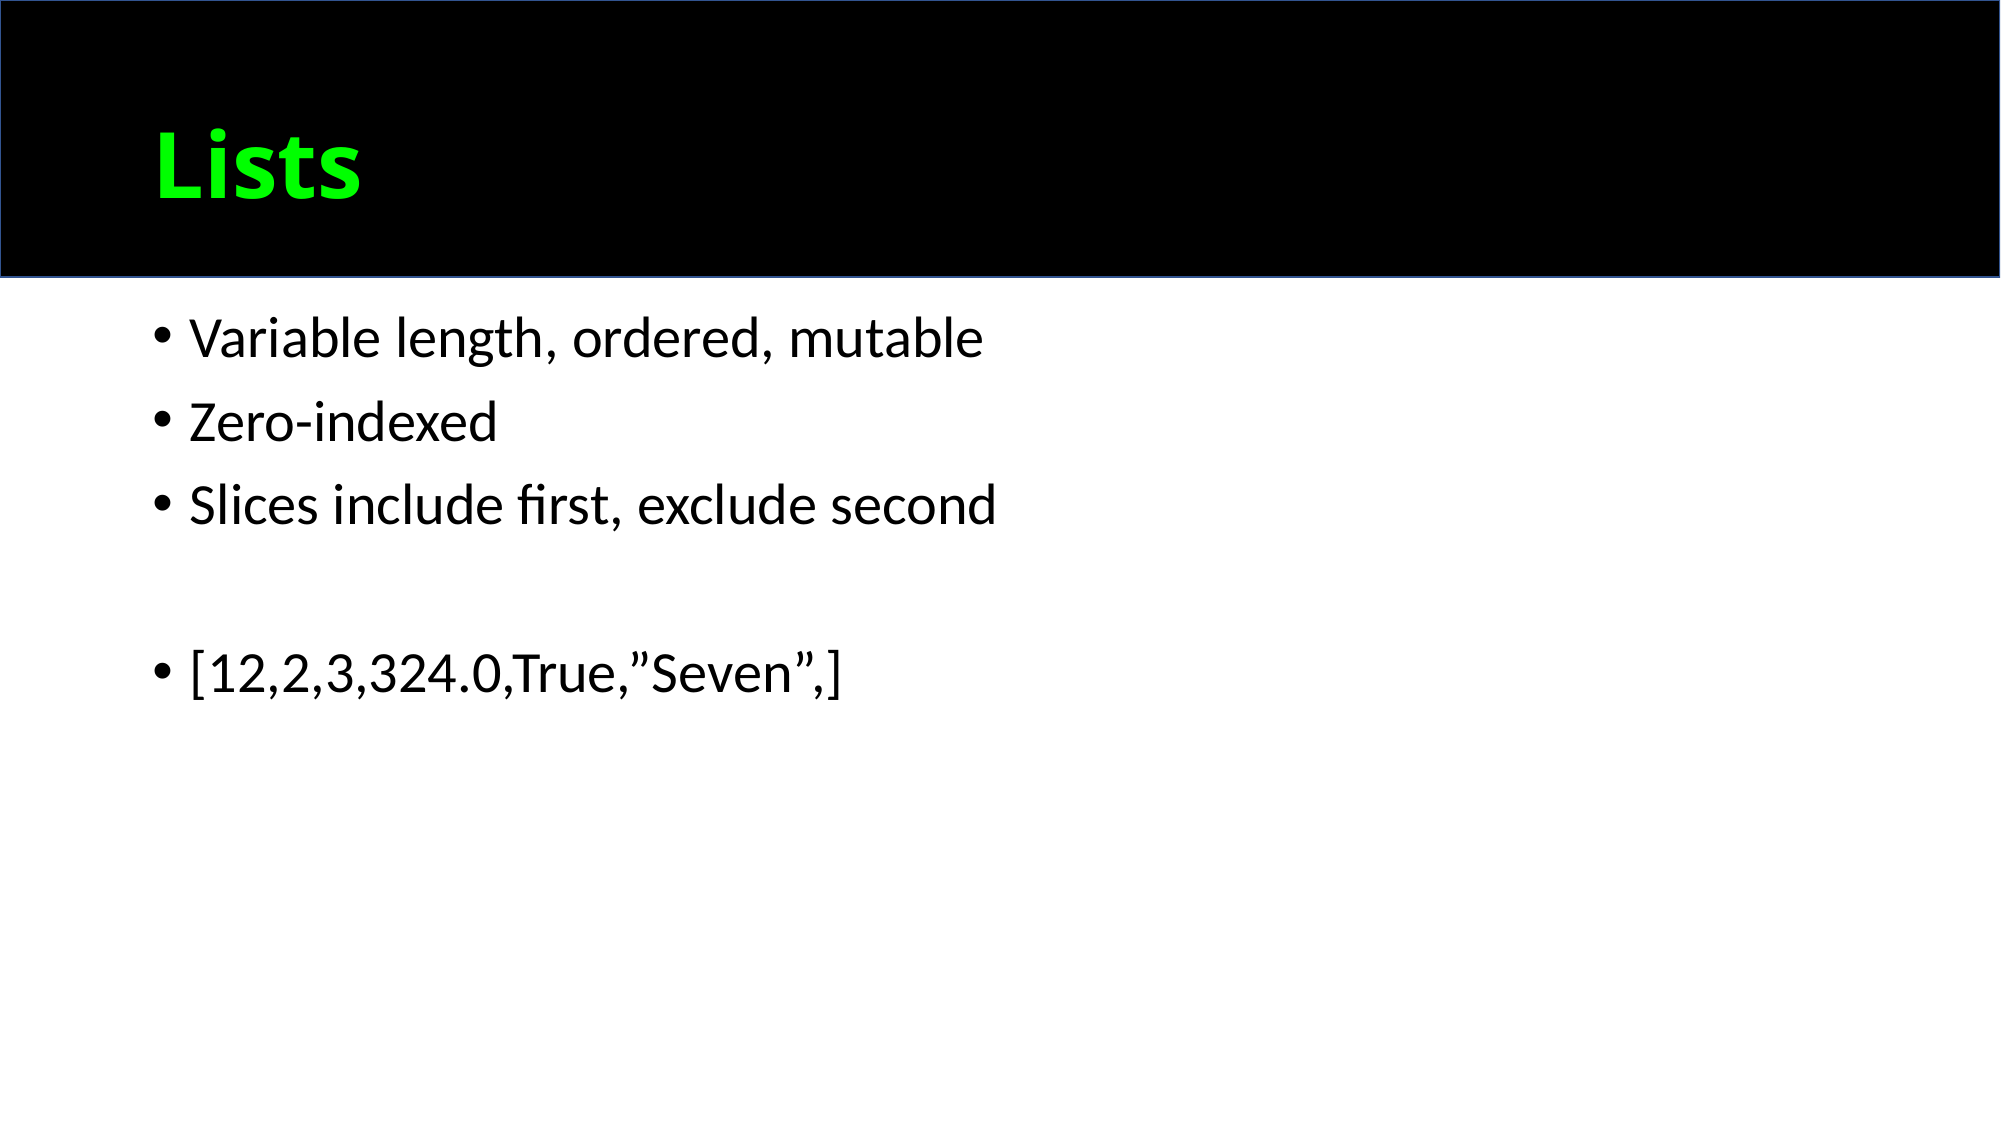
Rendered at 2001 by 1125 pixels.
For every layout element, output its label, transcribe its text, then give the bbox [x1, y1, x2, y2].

list Variable length, ordered, mutable Zero-indexed Slices include first, exclude second [12,2,3,324.0,True,”Seven”,] [137, 299, 1863, 1014]
title Lists [137, 59, 1863, 278]
